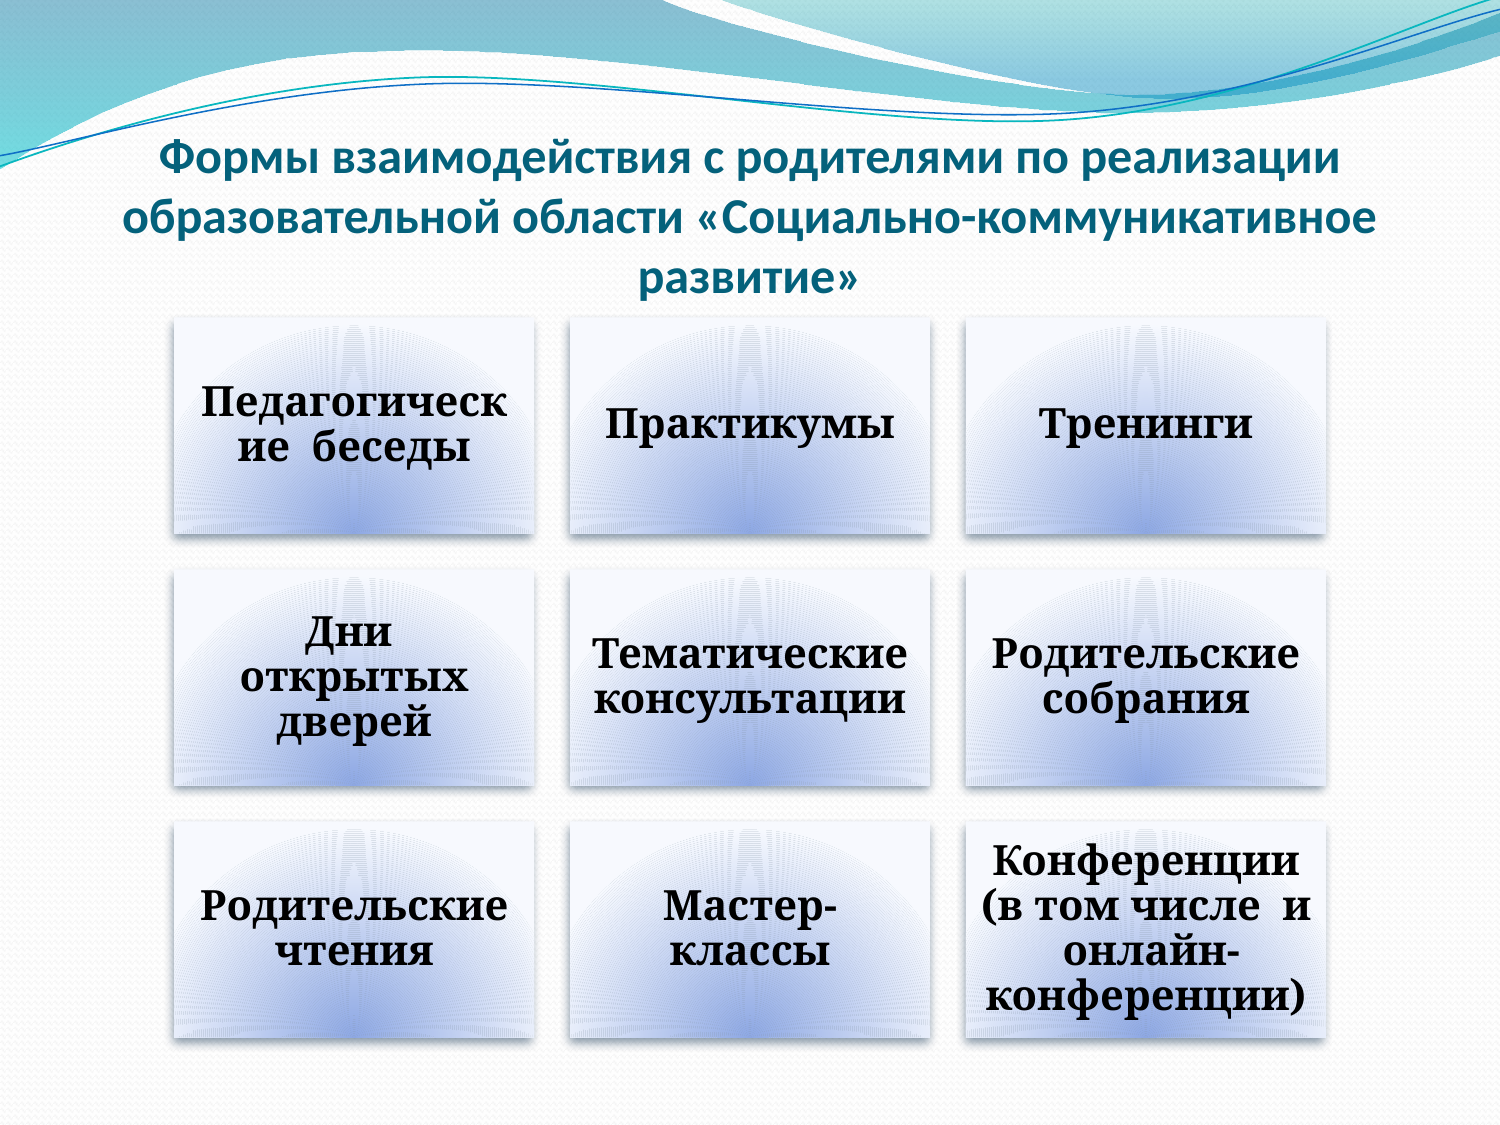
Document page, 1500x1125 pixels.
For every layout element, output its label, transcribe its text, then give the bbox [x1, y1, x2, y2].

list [74, 317, 1426, 1038]
title Формы взаимодействия с родителями по реализации образовательной области «Социально-коммуникативное развитие» [74, 115, 1426, 304]
